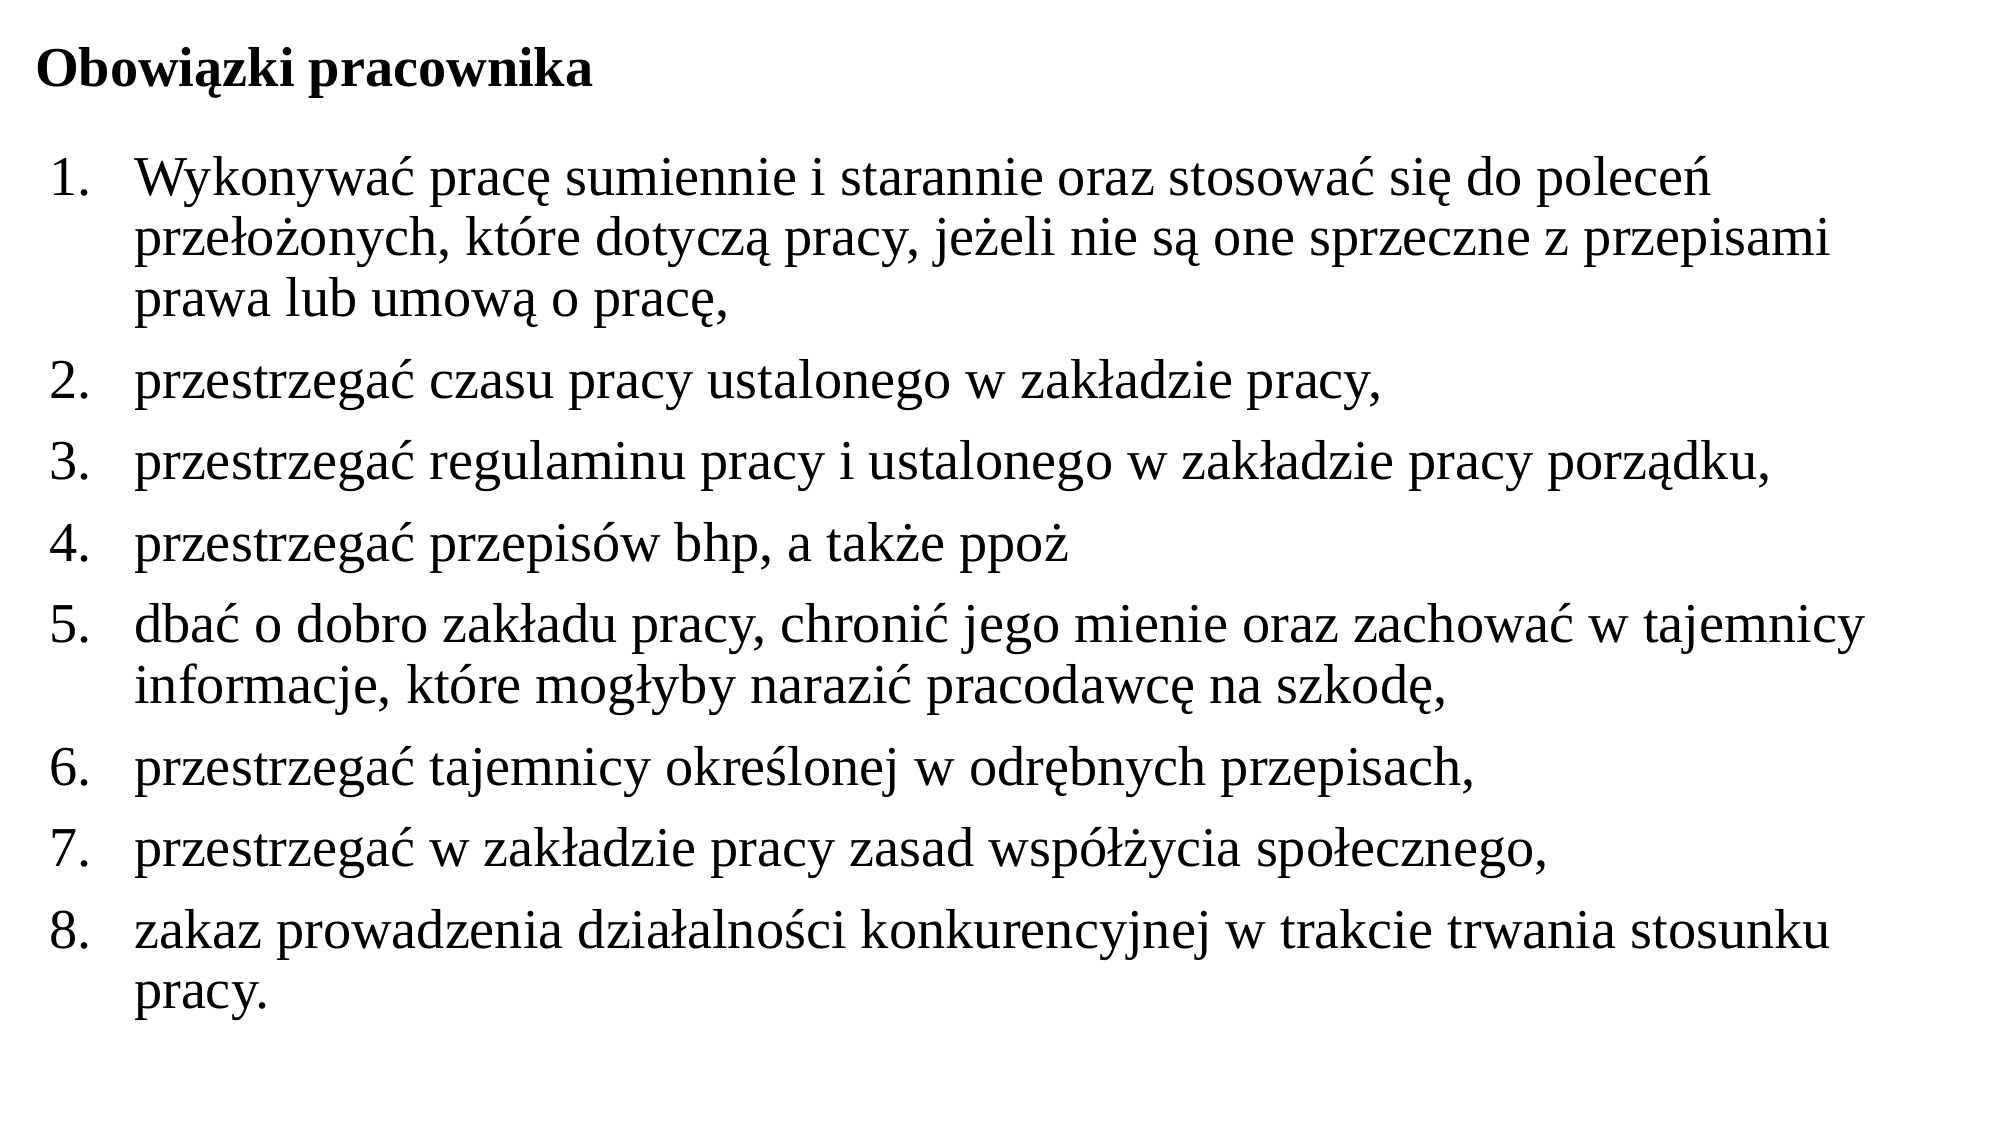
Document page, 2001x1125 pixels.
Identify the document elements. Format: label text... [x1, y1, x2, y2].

title Obowiązki pracownika [20, 21, 1863, 116]
list Wykonywać pracę sumiennie i starannie oraz stosować się do poleceń przełożonych, które dotyczą pracy, jeżeli nie są one sprzeczne z przepisami prawa lub umową o pracę, przestrzegać czasu pracy ustalonego w zakładzie pracy, przestrzegać regulaminu pracy i ustalonego w zakładzie pracy porządku, przestrzegać przepisów bhp, a także ppoż dbać o dobro zakładu pracy, chronić jego mienie oraz zachować w tajemnicy informacje, które mogłyby narazić pracodawcę na szkodę, przestrzegać tajemnicy określonej w odrębnych przepisach, przestrzegać w zakładzie pracy zasad współżycia społecznego, zakaz prowadzenia działalności konkurencyjnej w trakcie trwania stosunku pracy. [34, 139, 1956, 1092]
